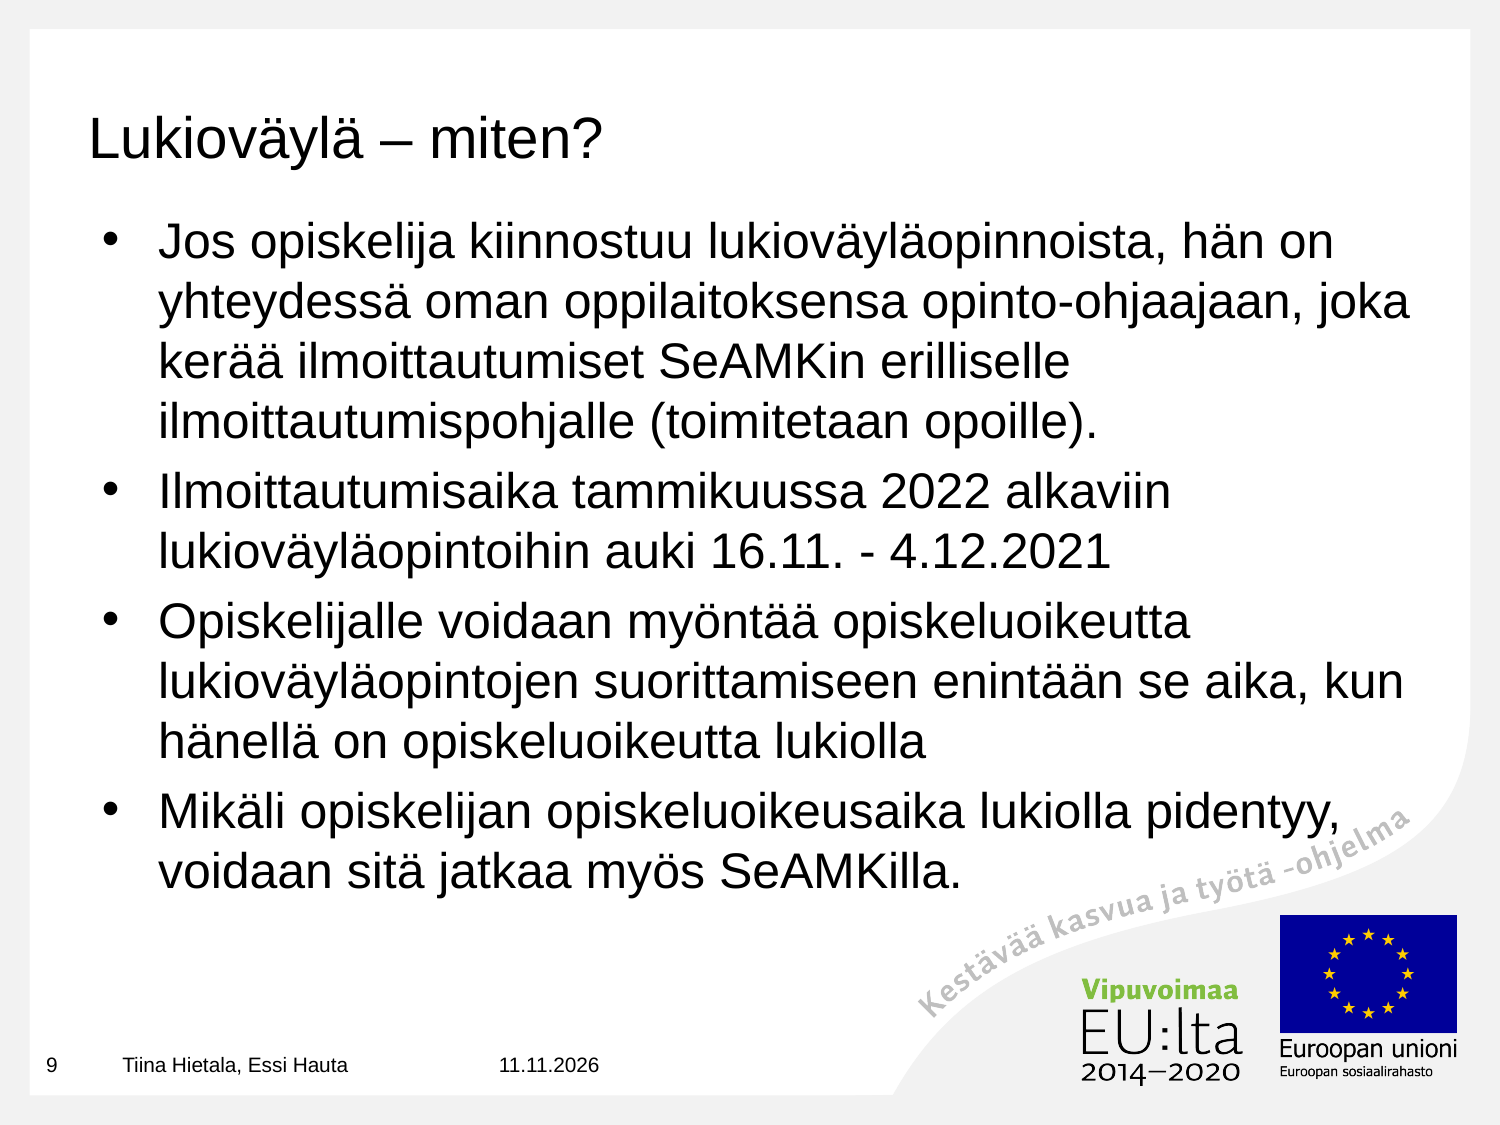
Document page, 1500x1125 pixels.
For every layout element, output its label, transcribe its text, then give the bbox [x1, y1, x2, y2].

slide_number 9 [31, 1035, 102, 1094]
list Jos opiskelija kiinnostuu lukioväyläopinnoista, hän on yhteydessä oman oppilaitoksensa opinto-ohjaajaan, joka kerää ilmoittautumiset SeAMKin erilliselle ilmoittautumispohjalle (toimitetaan opoille). Ilmoittautumisaika tammikuussa 2022 alkaviin lukioväyläopintoihin auki 16.11. - 4.12.2021 Opiskelijalle voidaan myöntää opiskeluoikeutta lukioväyläopintojen suorittamiseen enintään se aika, kun hänellä on opiskeluoikeutta lukiolla Mikäli opiskelijan opiskeluoikeusaika lukiolla pidentyy, voidaan sitä jatkaa myös SeAMKilla. [101, 208, 1425, 888]
footer Tiina Hietala, Essi Hauta [107, 1035, 433, 1094]
title Lukioväylä – miten? [88, 100, 1412, 248]
picture [0, 0, 1500, 1125]
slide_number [437, 1035, 615, 1094]
